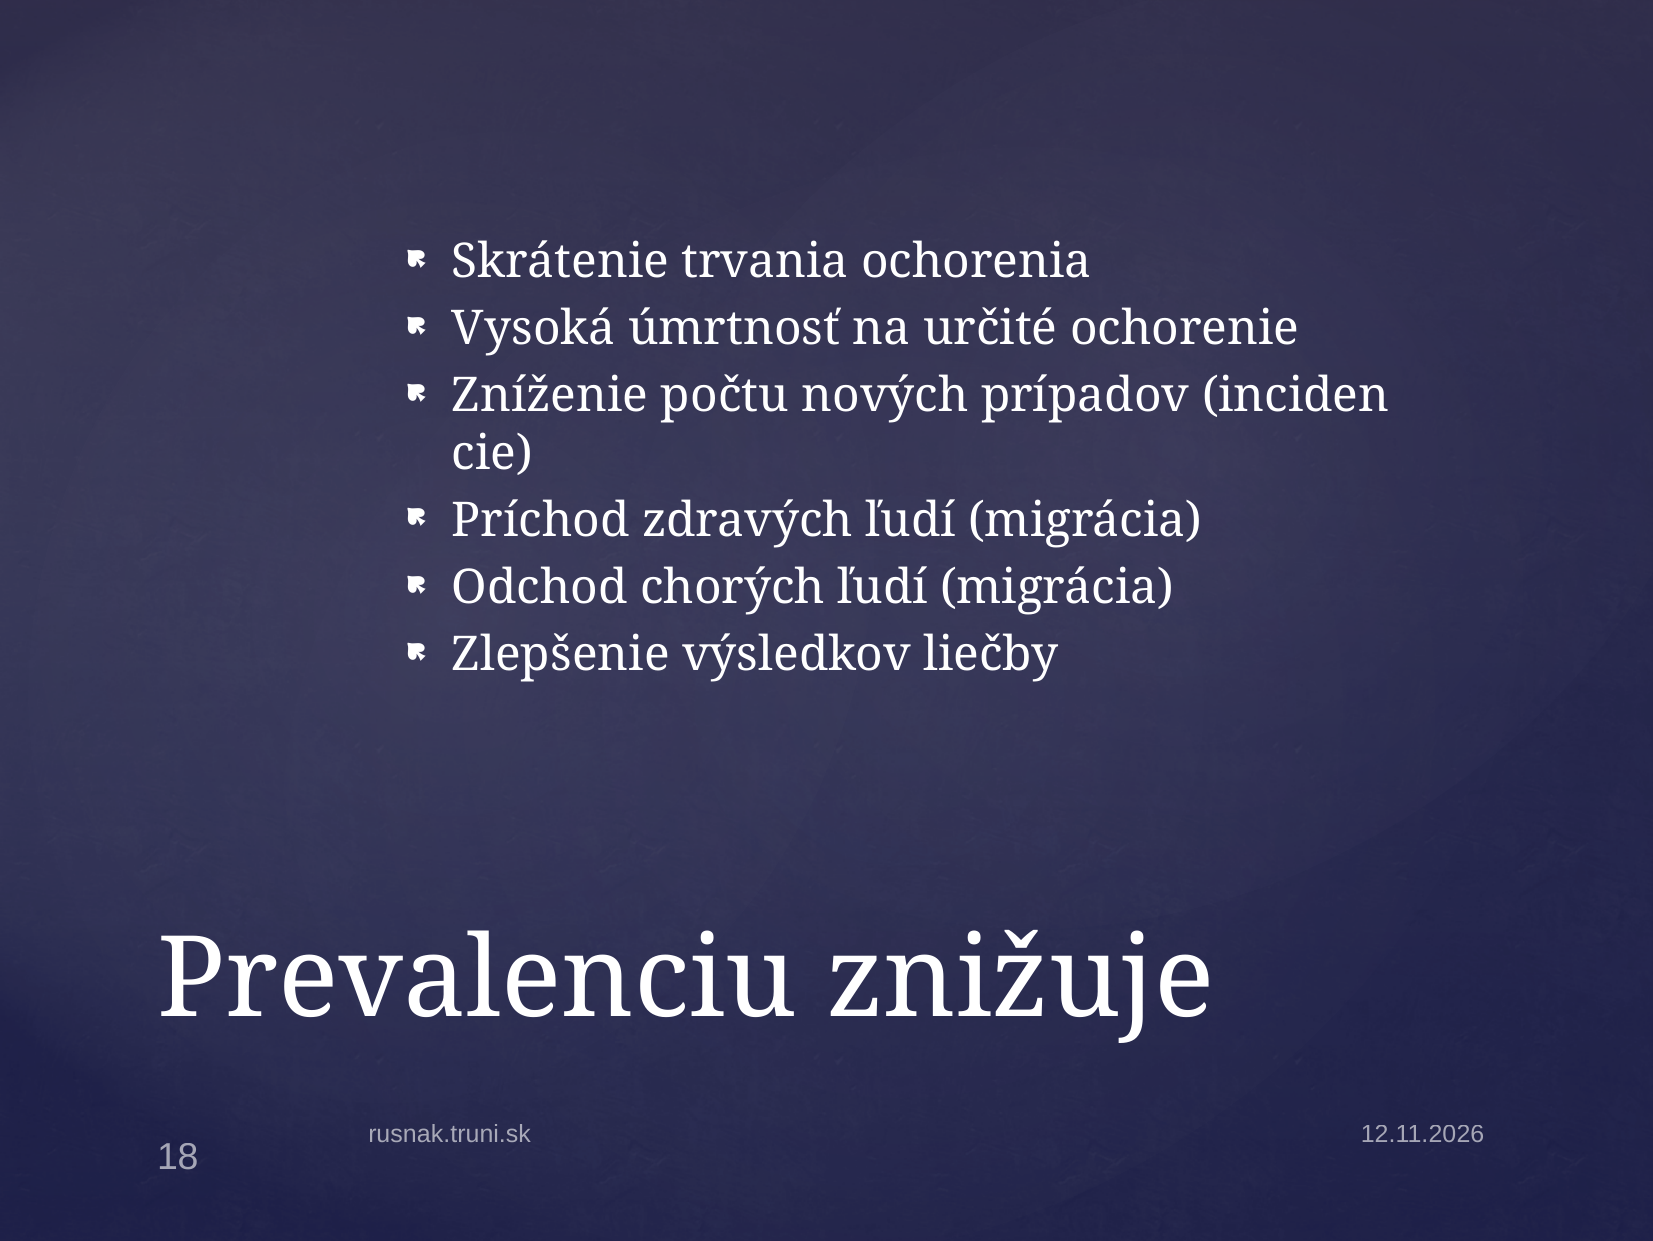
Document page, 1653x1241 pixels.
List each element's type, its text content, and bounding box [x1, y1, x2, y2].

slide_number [1310, 1113, 1502, 1180]
title Prevalenciu znižuje [140, 882, 1505, 1048]
footer rusnak.truni.sk [351, 1113, 1250, 1180]
slide_number 18 [140, 1113, 276, 1180]
list Skrátenie trvania ochorenia Vysoká úmrtnosť na určité ochorenie Zníženie počtu nových prípadov (inciden­cie) Príchod zdravých ľudí (migrácia) Odchod chorých ľudí (migrácia) Zlepšenie výsledkov liečby [385, 124, 1488, 786]
